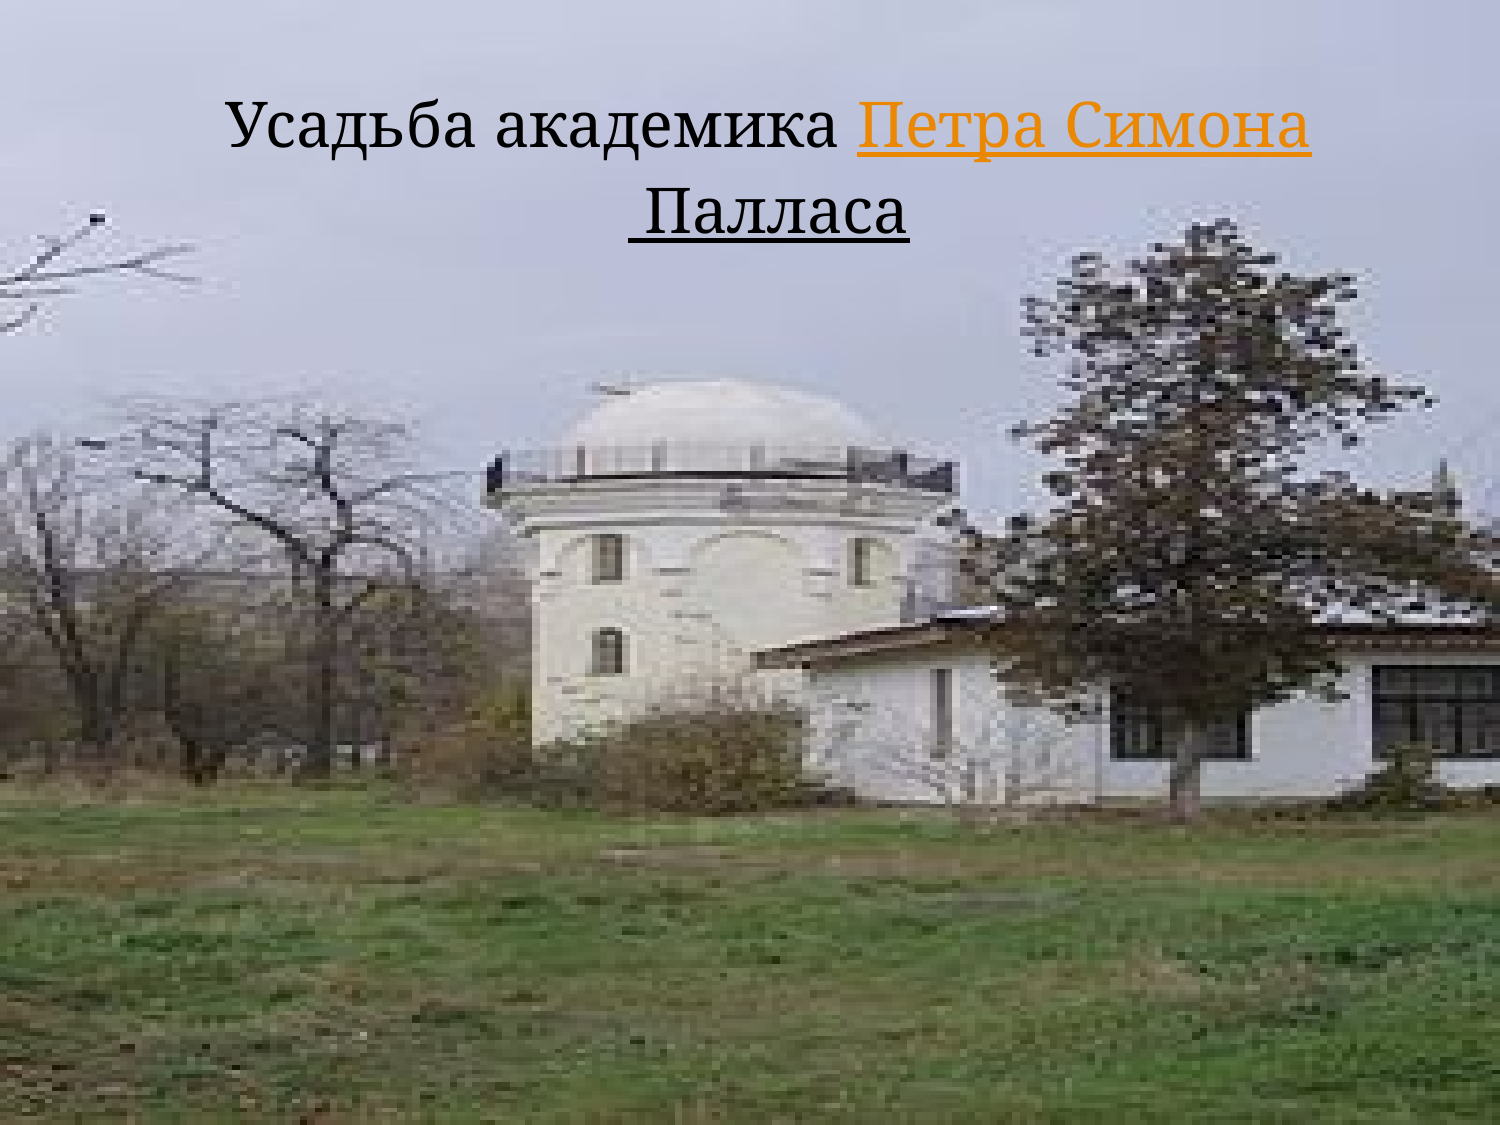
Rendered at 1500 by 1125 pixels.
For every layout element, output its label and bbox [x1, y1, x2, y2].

list [0, 0, 1500, 1125]
